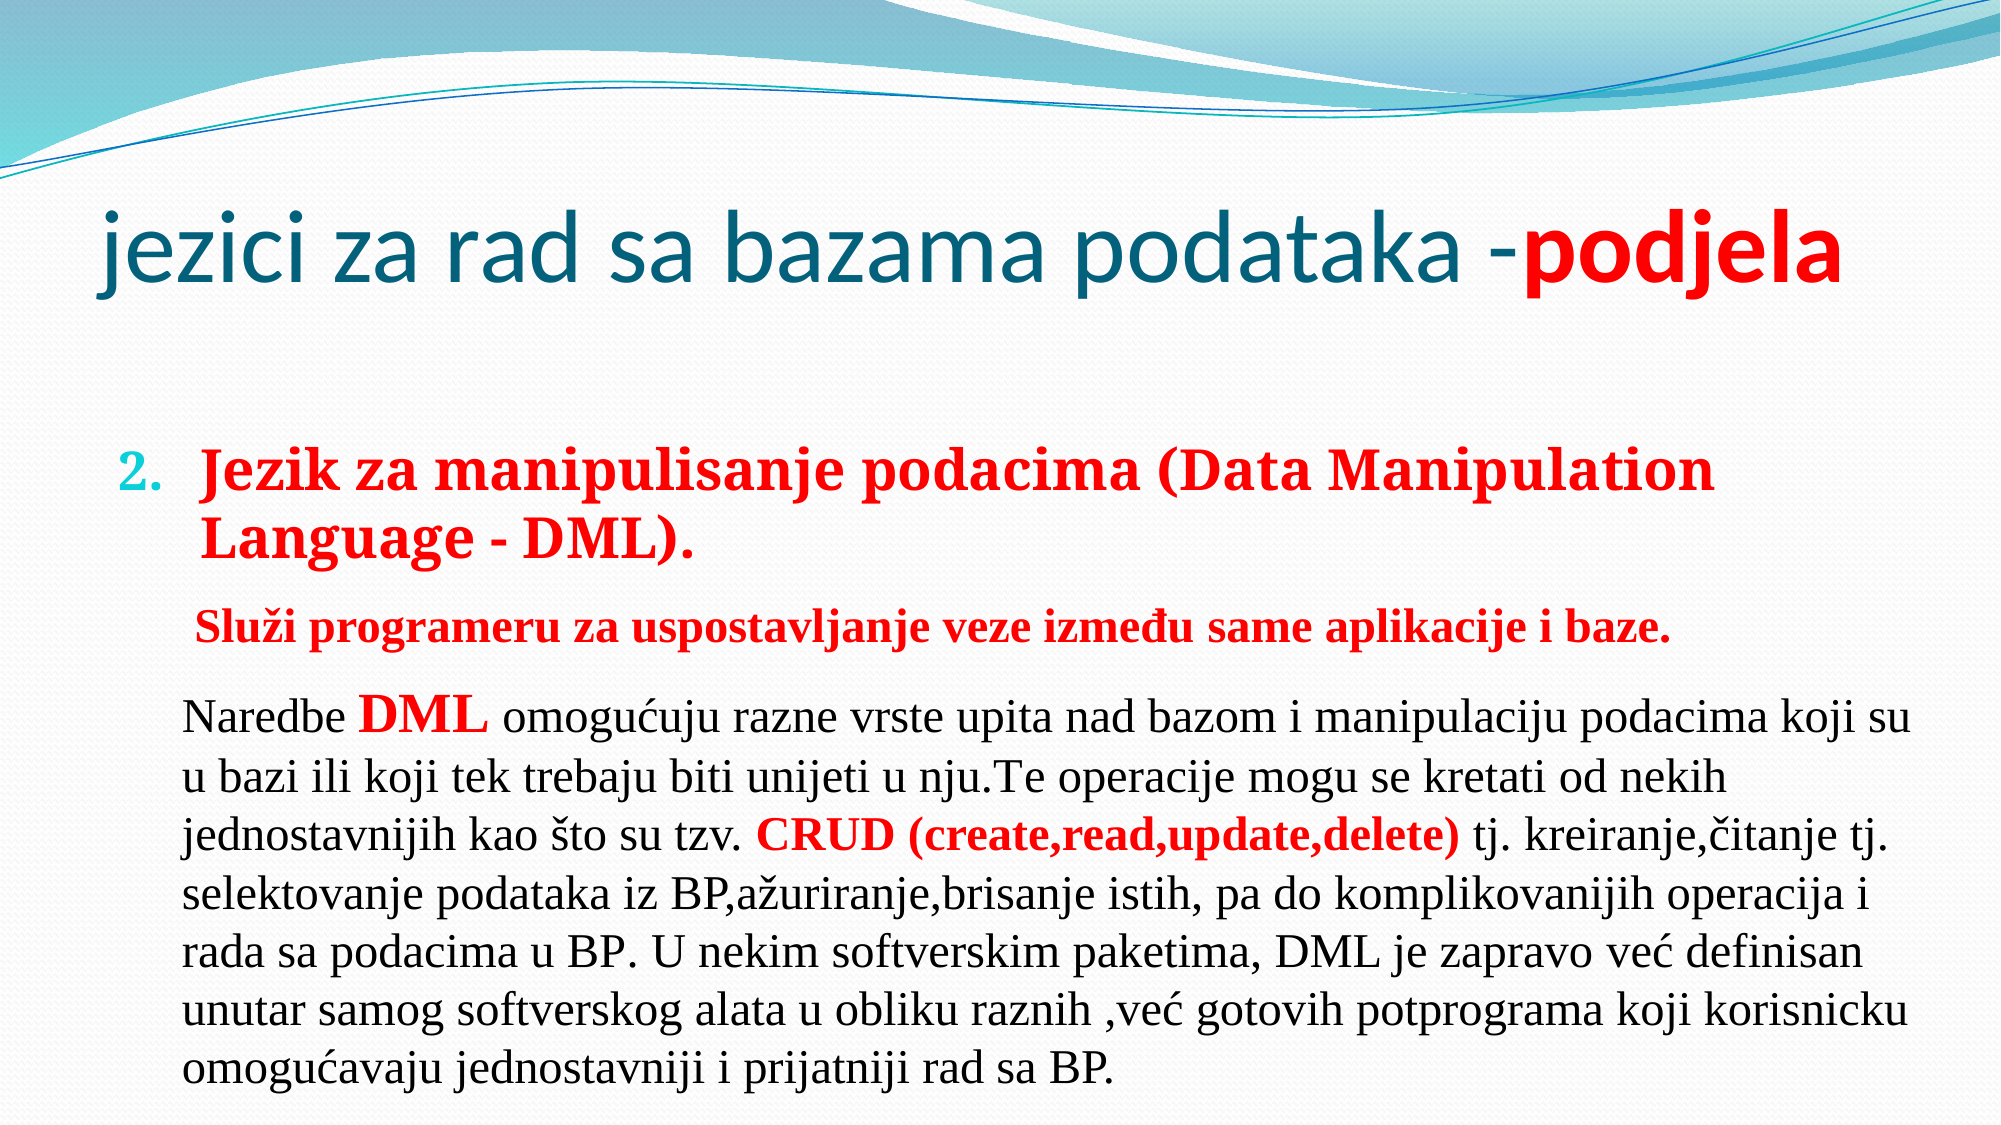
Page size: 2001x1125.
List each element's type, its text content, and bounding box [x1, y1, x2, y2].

title jezici za rad sa bazama podataka -podjela [99, 115, 1900, 303]
list Jezik za manipulisanje podacima (Data Manipulation Language - DML). Služi programeru za uspostavljanje veze između same aplikacije i baze. Naredbe DML omogućuju razne vrste upita nad bazom i manipulaciju podacima koji su u bazi ili koji tek trebaju biti unijeti u nju.Te operacije mogu se kretati od nekih jednostavnijih kao što su tzv. CRUD (create,read,update,delete) tj. kreiranje,čitanje tj. selektovanje podataka iz BP,ažuriranje,brisanje istih, pa do komplikovanijih operacija i rada sa podacima u BP. U nekim softverskim paketima, DML je zapravo već definisan unutar samog softverskog alata u obliku raznih ,već gotovih potprograma koji korisnicku omogućavaju jednostavniji i prijatniji rad sa BP. [103, 427, 1963, 1101]
